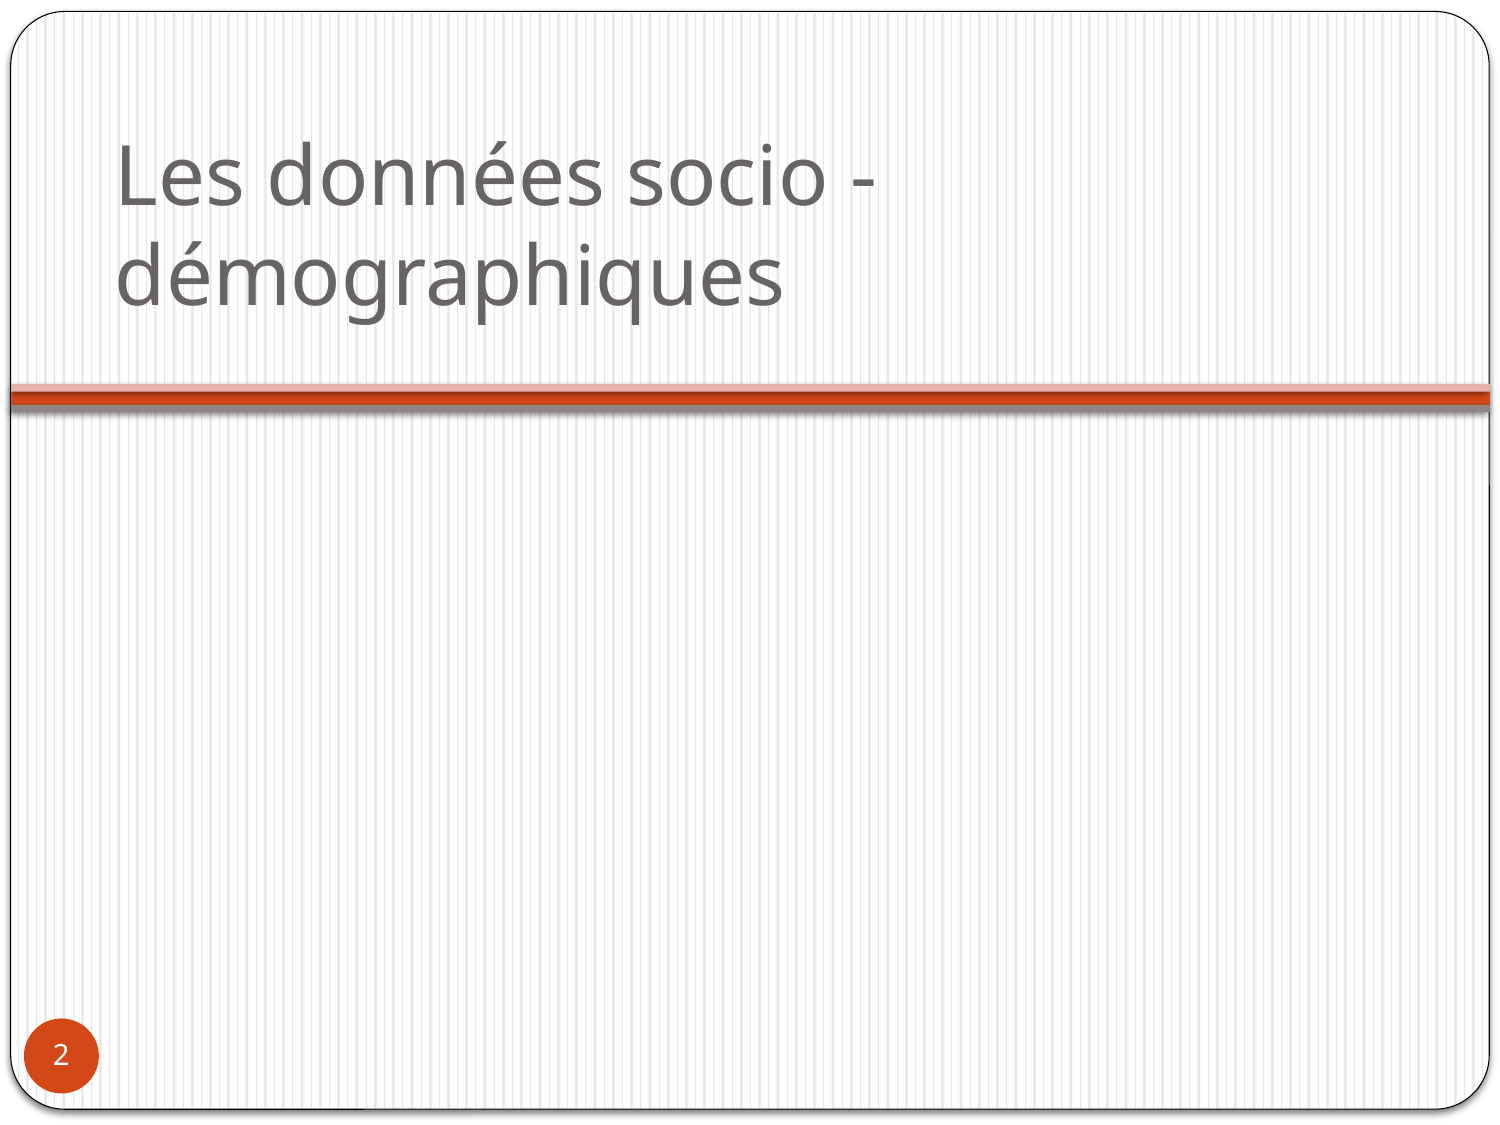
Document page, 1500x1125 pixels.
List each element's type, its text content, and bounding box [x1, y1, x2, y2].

slide_number 2 [23, 1018, 99, 1094]
title Les données socio - démographiques [100, 113, 1453, 338]
